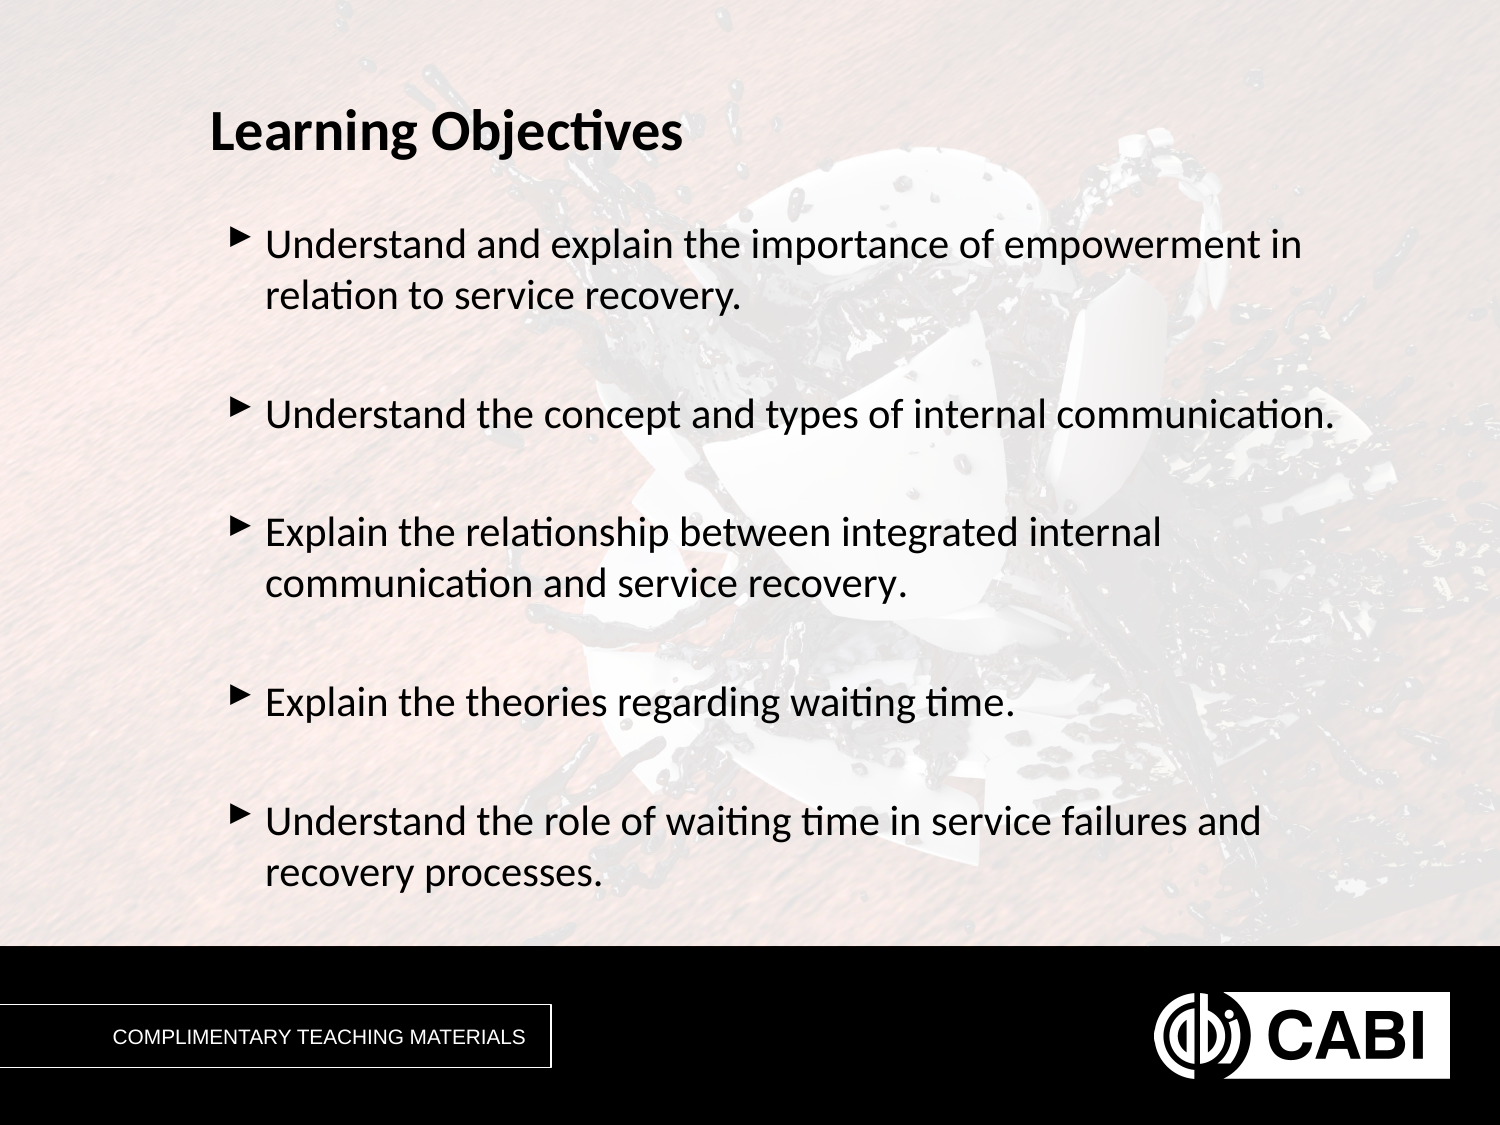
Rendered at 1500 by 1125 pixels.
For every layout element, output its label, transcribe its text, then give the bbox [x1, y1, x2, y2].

list Understand and explain the importance of empowerment in relation to service recovery. Understand the concept and types of internal communication. Explain the relationship between integrated internal communication and service recovery. Explain the theories regarding waiting time. Understand the role of waiting time in service failures and recovery processes. [195, 209, 1376, 917]
title Learning Objectives [195, 45, 1376, 209]
picture [1154, 992, 1450, 1079]
